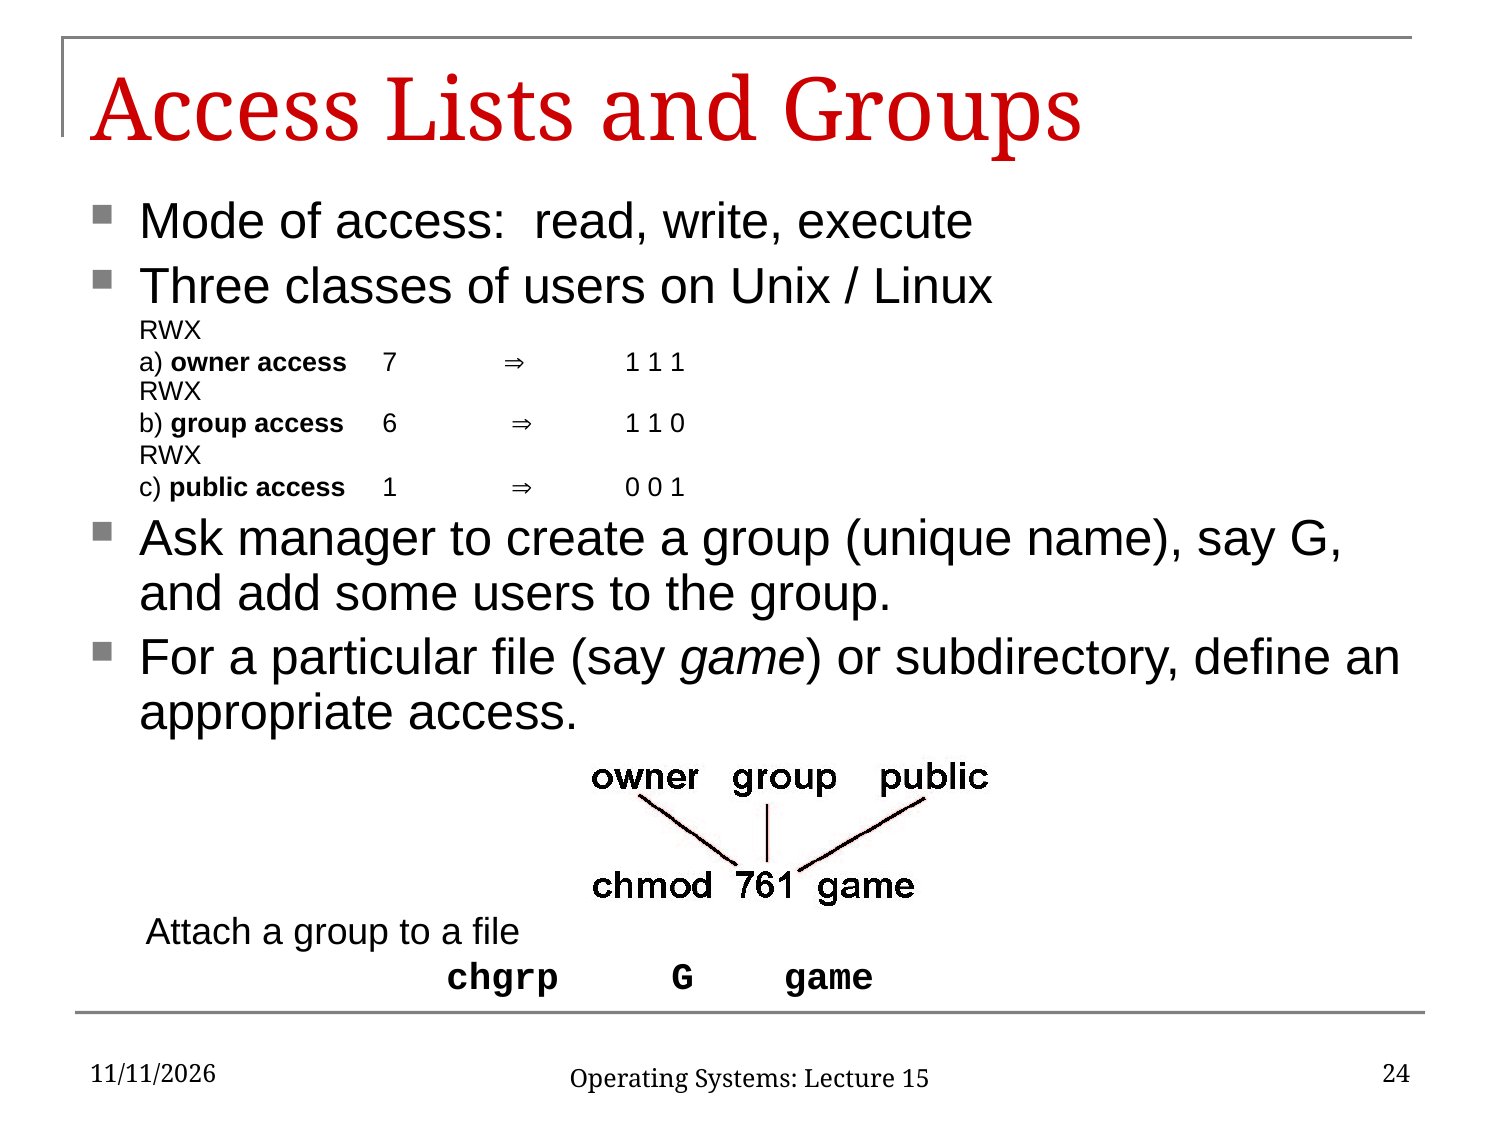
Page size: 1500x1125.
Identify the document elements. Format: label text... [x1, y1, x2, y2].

list Mode of access: read, write, execute Three classes of users on Unix / Linux RWX a) owner access 7  1 1 1 RWX b) group access 6  1 1 0 RWX c) public access 1  0 0 1 Ask manager to create a group (unique name), say G, and add some users to the group. For a particular file (say game) or subdirectory, define an appropriate access. [75, 187, 1425, 750]
slide_number 24 [1074, 1023, 1426, 1100]
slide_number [74, 1023, 426, 1100]
title Access Lists and Groups [75, 45, 1425, 163]
text_box Attach a group to a file chgrp G game [130, 900, 1284, 1033]
footer Operating Systems: Lecture 15 [512, 1033, 988, 1101]
picture [583, 755, 997, 913]
